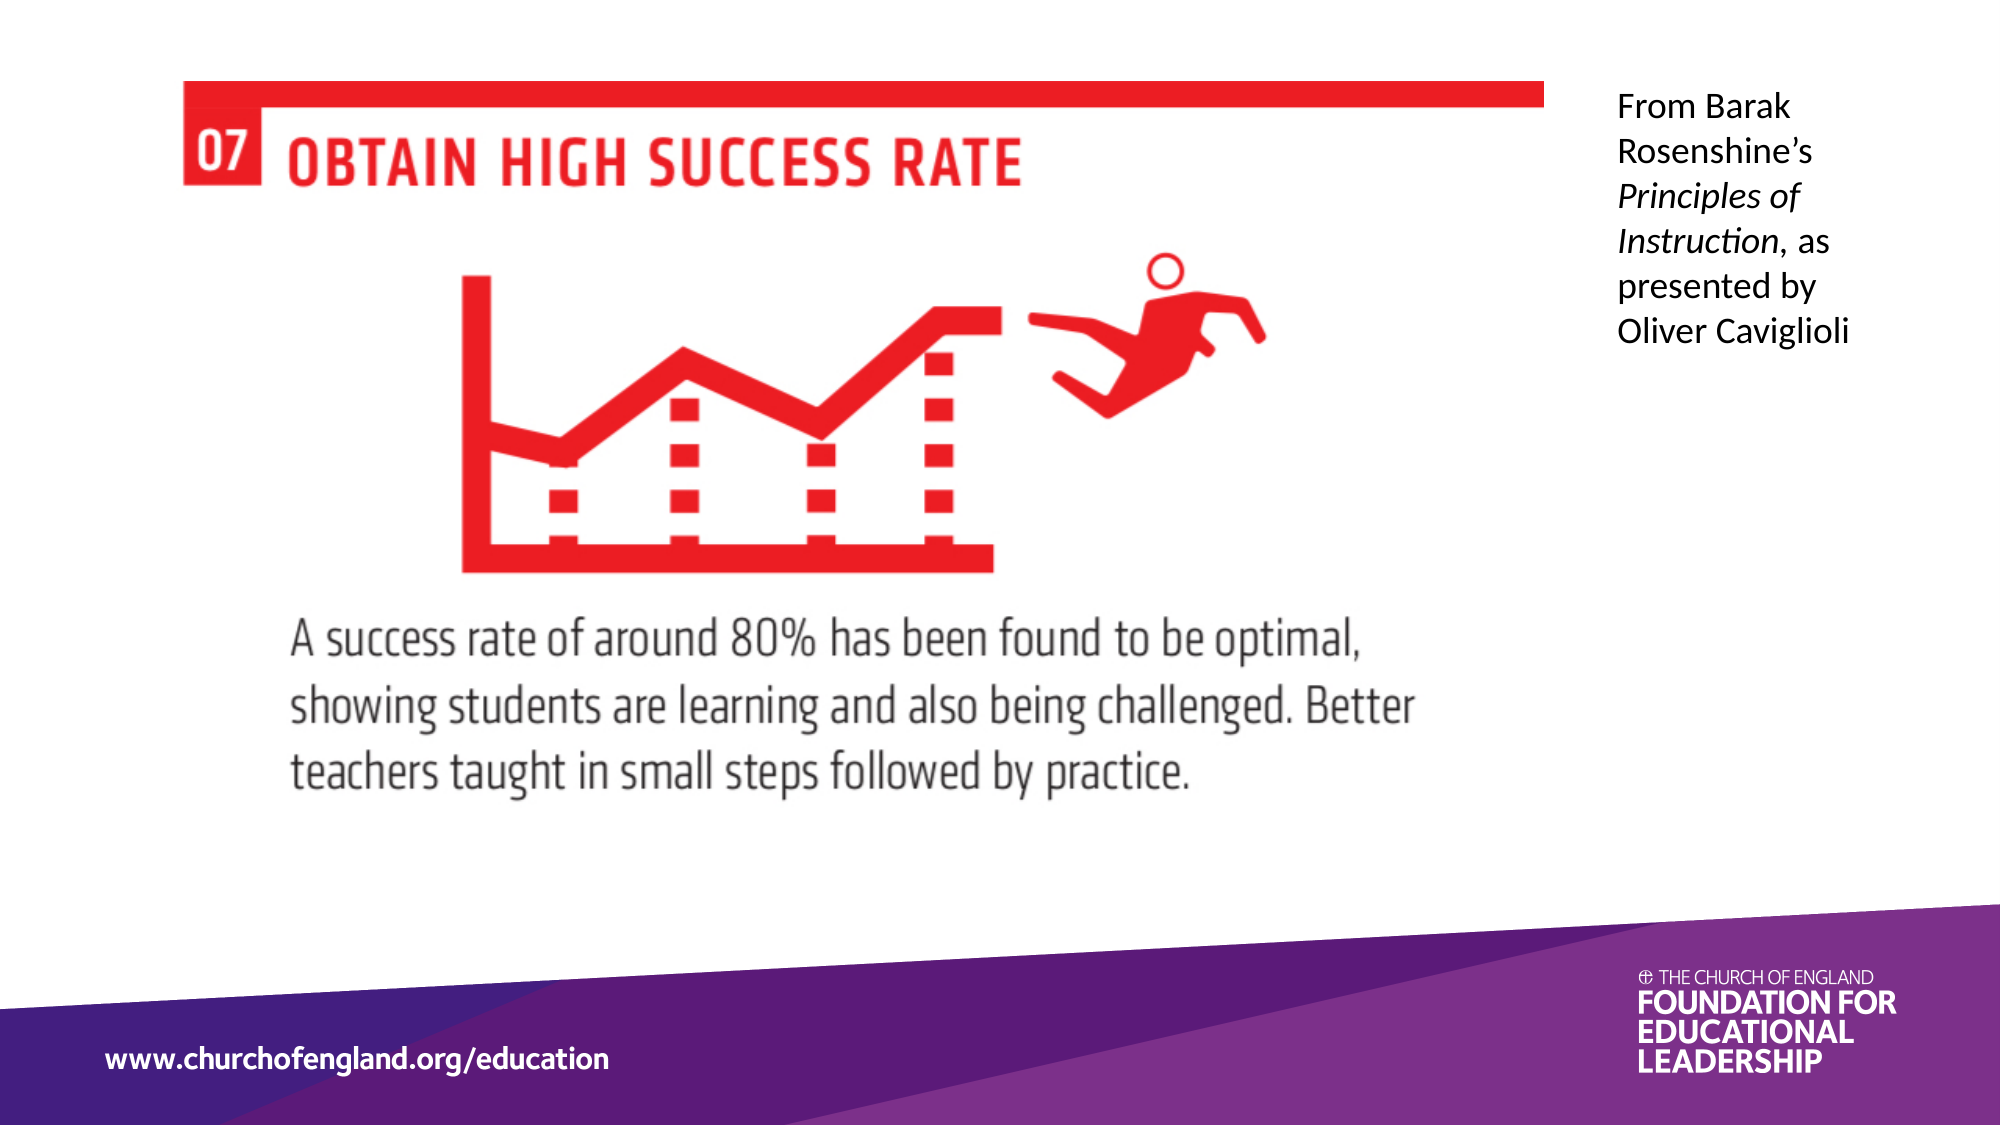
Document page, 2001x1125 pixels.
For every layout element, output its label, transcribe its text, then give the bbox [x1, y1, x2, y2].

picture [0, 0, 2000, 1125]
text_box From Barak Rosenshine’s Principles of Instruction, as presented by Oliver Caviglioli [1602, 73, 1922, 359]
